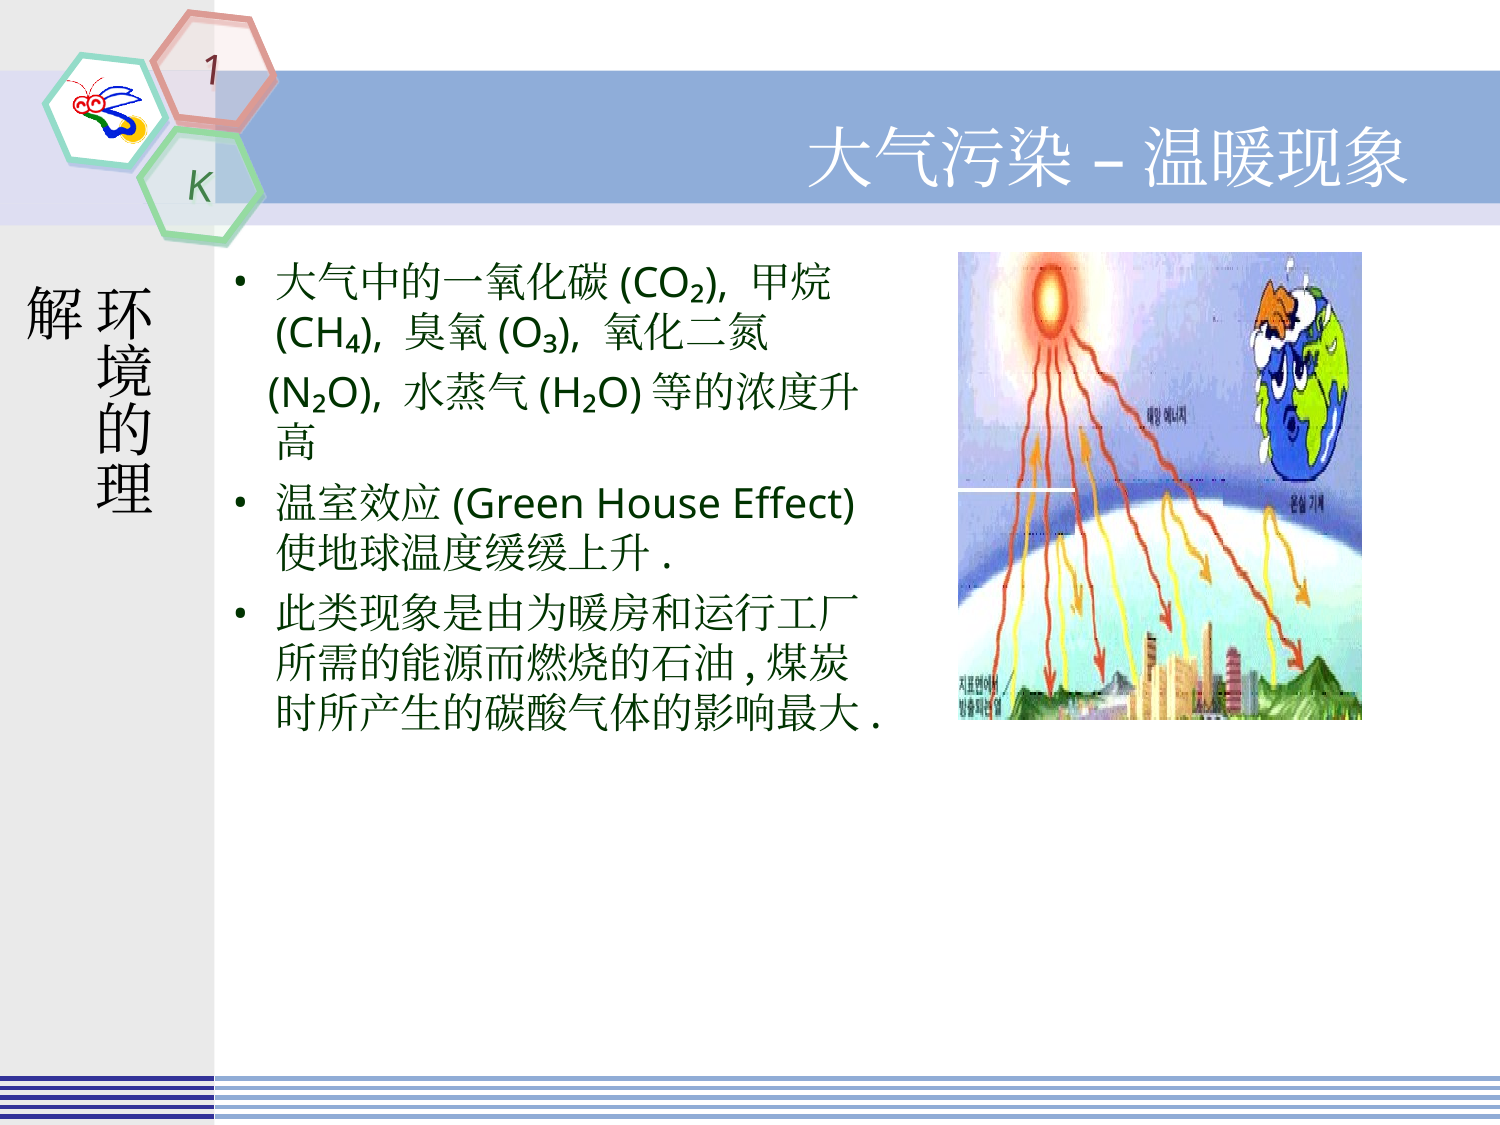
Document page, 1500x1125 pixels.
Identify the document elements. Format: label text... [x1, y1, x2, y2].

picture [65, 72, 149, 148]
text_box 环境的理解 [66, 269, 166, 576]
picture [958, 252, 1362, 720]
title 大气污染 – 温暖现象 [279, 105, 1425, 206]
text_box 1 [152, 12, 274, 124]
list 大气中的一氧化碳(CO₂), 甲烷(CH₄), 臭氧(O₃), 氧化二氮 (N₂O), 水蒸气(H₂O)等的浓度升高 温室效应(Green House Effect)使地球温度缓缓上升. 此类现象是由为暖房和运行工厂所需的能源而燃烧的石油,煤炭时所产生的碳酸气体的影响最大. [217, 247, 906, 1037]
text_box K [139, 129, 261, 241]
